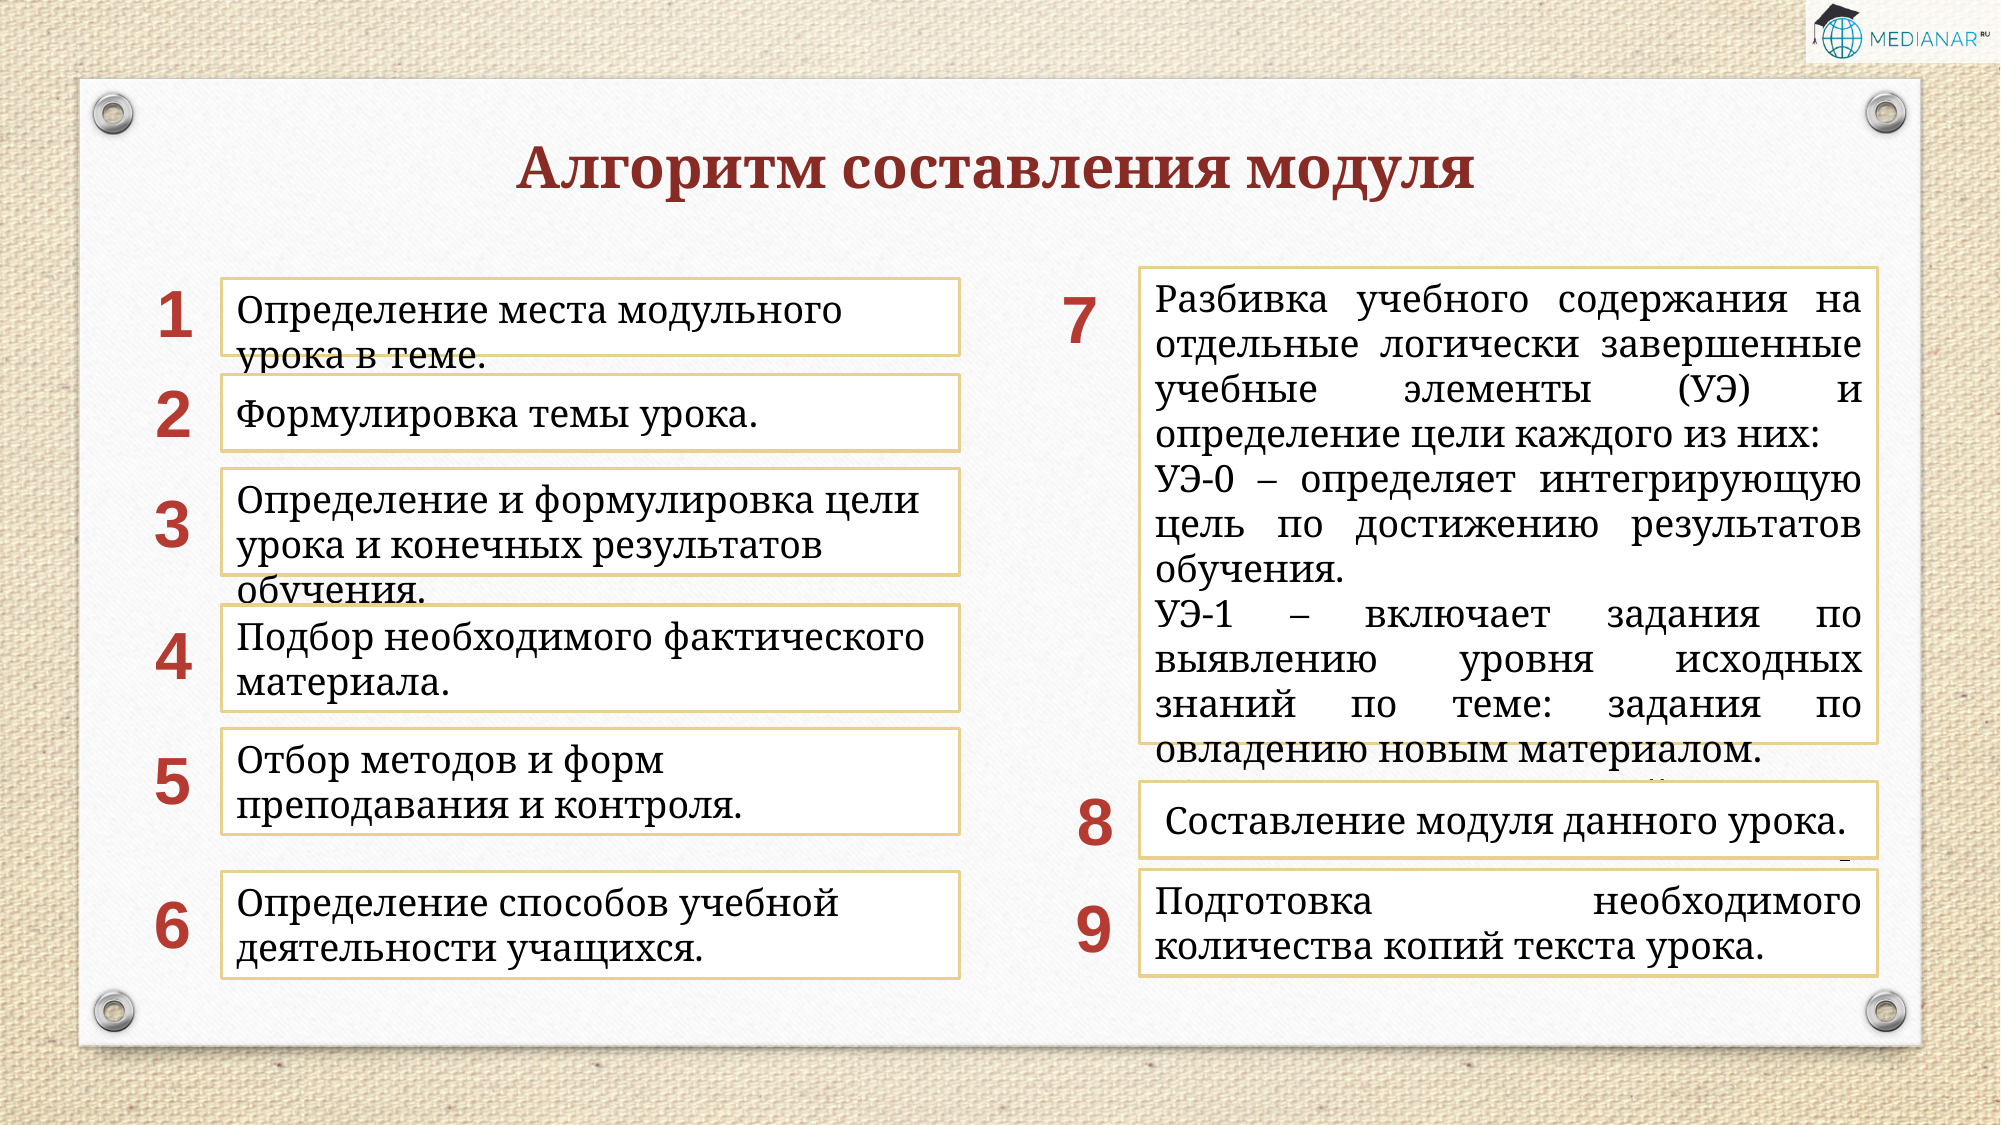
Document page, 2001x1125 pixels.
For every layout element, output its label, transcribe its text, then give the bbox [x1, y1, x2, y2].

text_box Определение места модульного урока в теме. [221, 278, 960, 356]
text_box Определение и формулировка цели урока и конечных результатов обучения. [221, 468, 960, 575]
text_box Подготовка необходимого количества копий текста урока. [1139, 869, 1878, 977]
text_box Разбивка учебного содержания на отдельные логически завершенные учебные элементы (УЭ) и определение цели каждого из них: УЭ-0 – определяет интегрирующую цель по достижению результатов обучения. УЭ-1 – включает задания по выявлению уровня исходных знаний по теме: задания по овладению новым материалом. УЭ-n – включает выходной контроль знаний, подведение итогов, выбор д/з, рефлексию. [1139, 267, 1878, 744]
text_box 7 [1046, 268, 1114, 365]
text_box 6 [138, 874, 207, 971]
text_box Отбор методов и форм преподавания и контроля. [221, 728, 960, 835]
text_box 2 [139, 363, 208, 460]
text_box 5 [138, 730, 207, 827]
text_box Формулировка темы урока. [221, 374, 960, 451]
text_box 4 [139, 604, 208, 701]
picture [0, 0, 2001, 1125]
text_box Составление модуля данного урока. [1139, 781, 1878, 859]
text_box Подбор необходимого фактического материала. [221, 604, 960, 712]
text_box 8 [1061, 771, 1130, 868]
text_box 3 [138, 473, 207, 570]
text_box 9 [1060, 878, 1128, 975]
text_box Определение способов учебной деятельности учащихся. [221, 871, 960, 979]
text_box 1 [141, 263, 209, 360]
title Алгоритм составления модуля [131, 117, 1862, 213]
